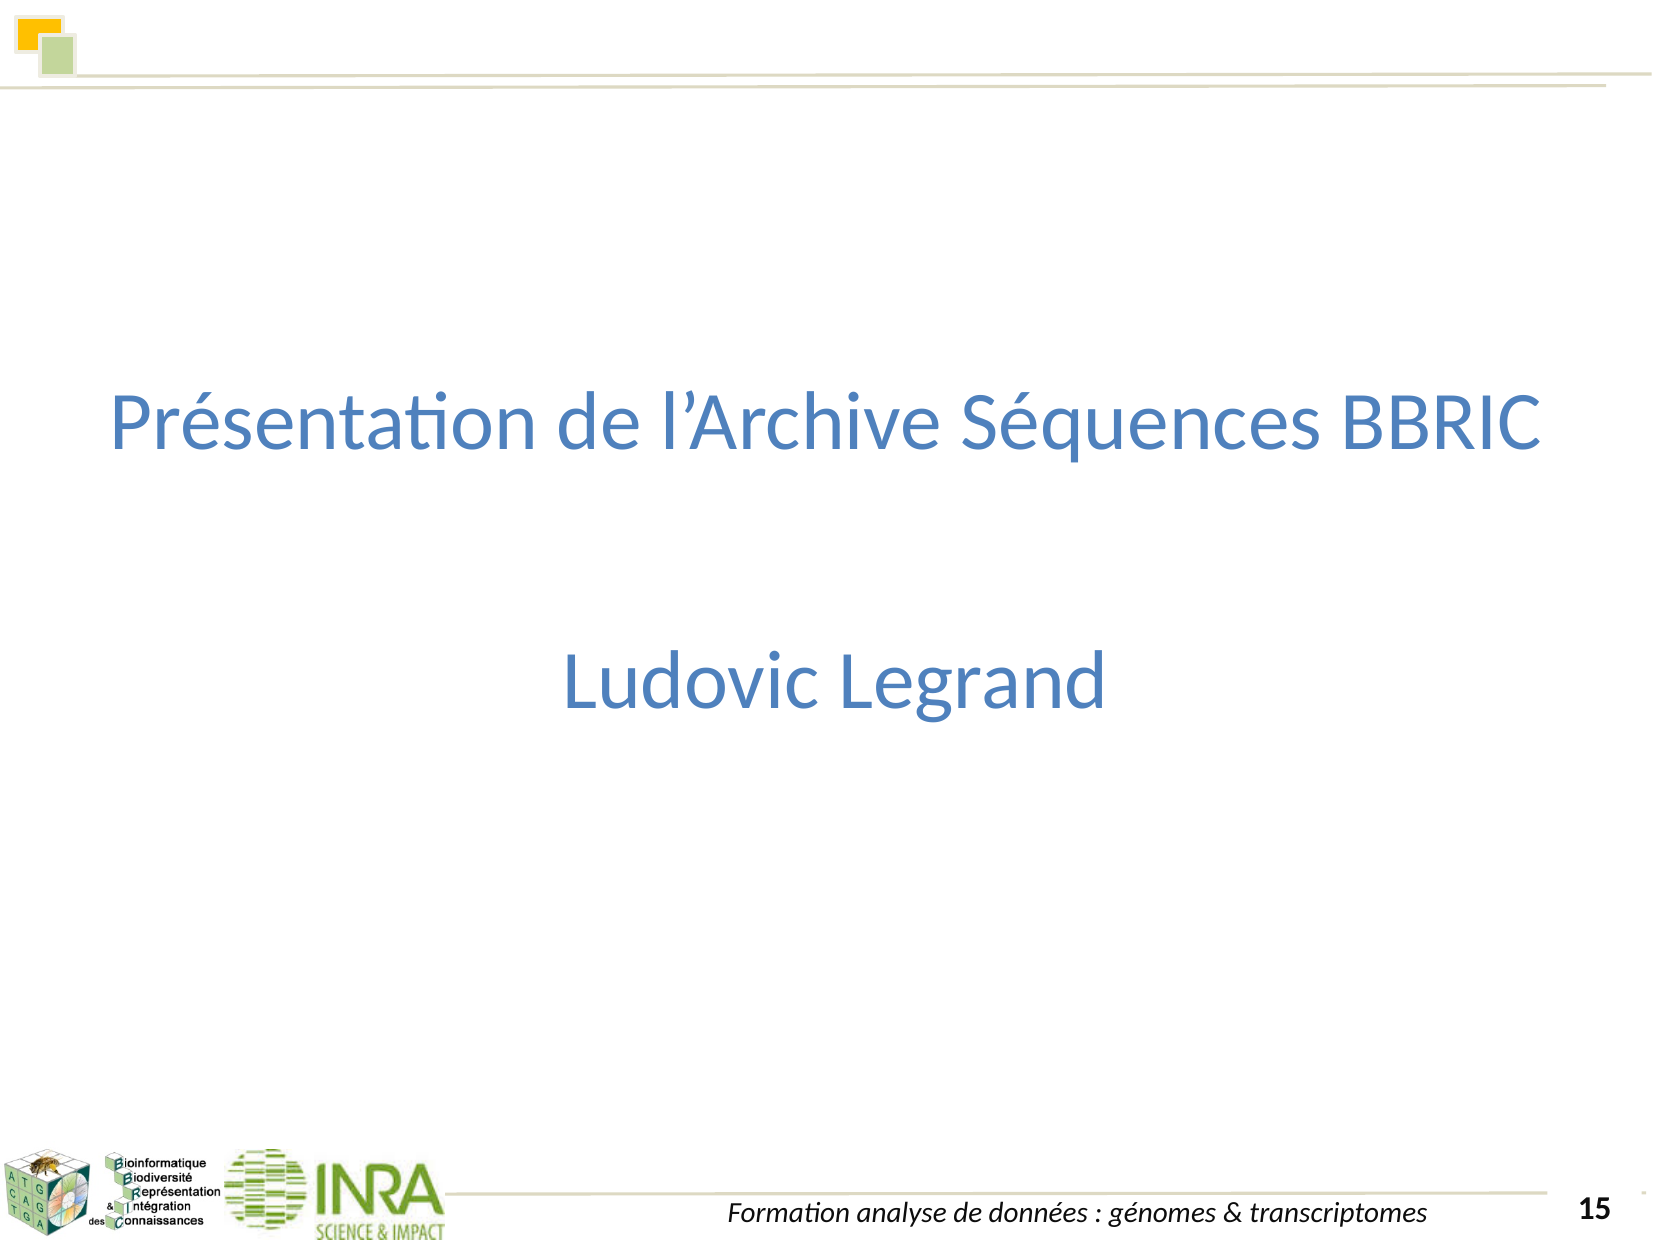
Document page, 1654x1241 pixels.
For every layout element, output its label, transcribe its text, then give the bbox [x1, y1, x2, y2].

list Présentation de l’Archive Séquences BBRIC Ludovic Legrand [23, 147, 1630, 1093]
picture [0, 1141, 445, 1240]
